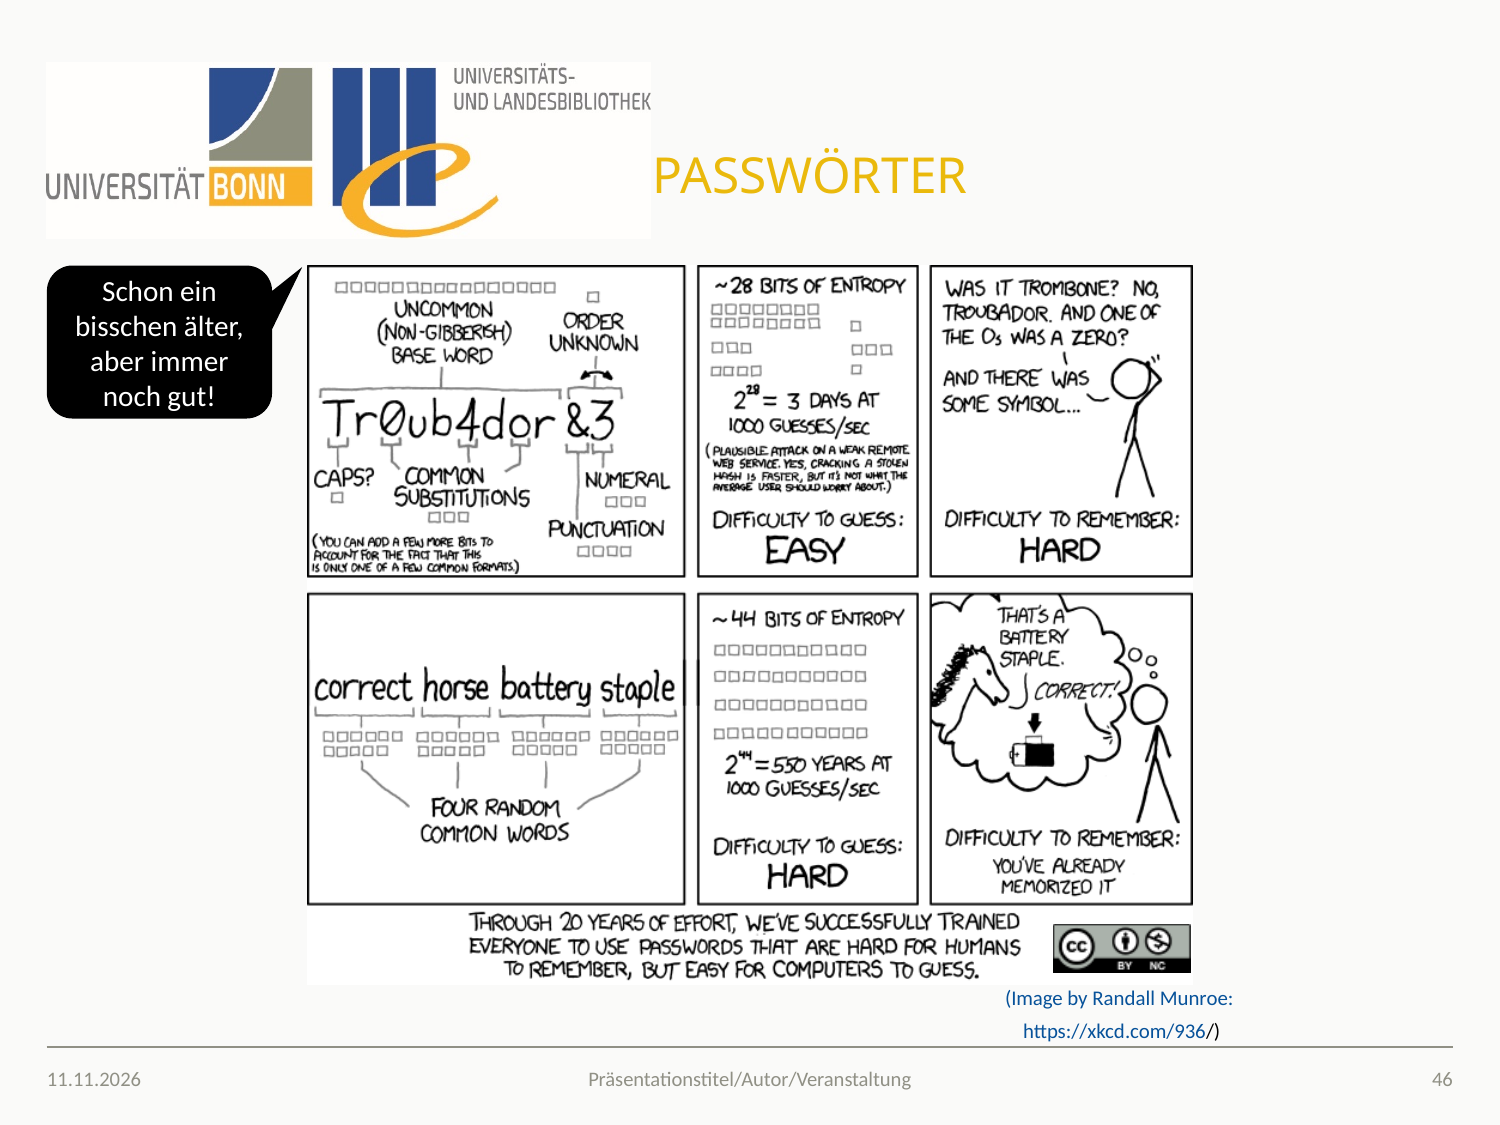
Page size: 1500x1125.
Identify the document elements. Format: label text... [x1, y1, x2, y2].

text_box (Image by Randall Munroe: https://xkcd.com/936/) [985, 984, 1258, 1044]
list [307, 265, 1193, 985]
picture [1052, 924, 1191, 973]
slide_number 46 [1359, 1046, 1454, 1110]
picture [46, 62, 651, 239]
title Passwörter [652, 62, 1454, 204]
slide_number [46, 1046, 188, 1110]
text_box Schon ein bisschen älter, aber immer noch gut! [46, 265, 303, 419]
footer Präsentationstitel/Autor/Veranstaltung [339, 1046, 1161, 1110]
